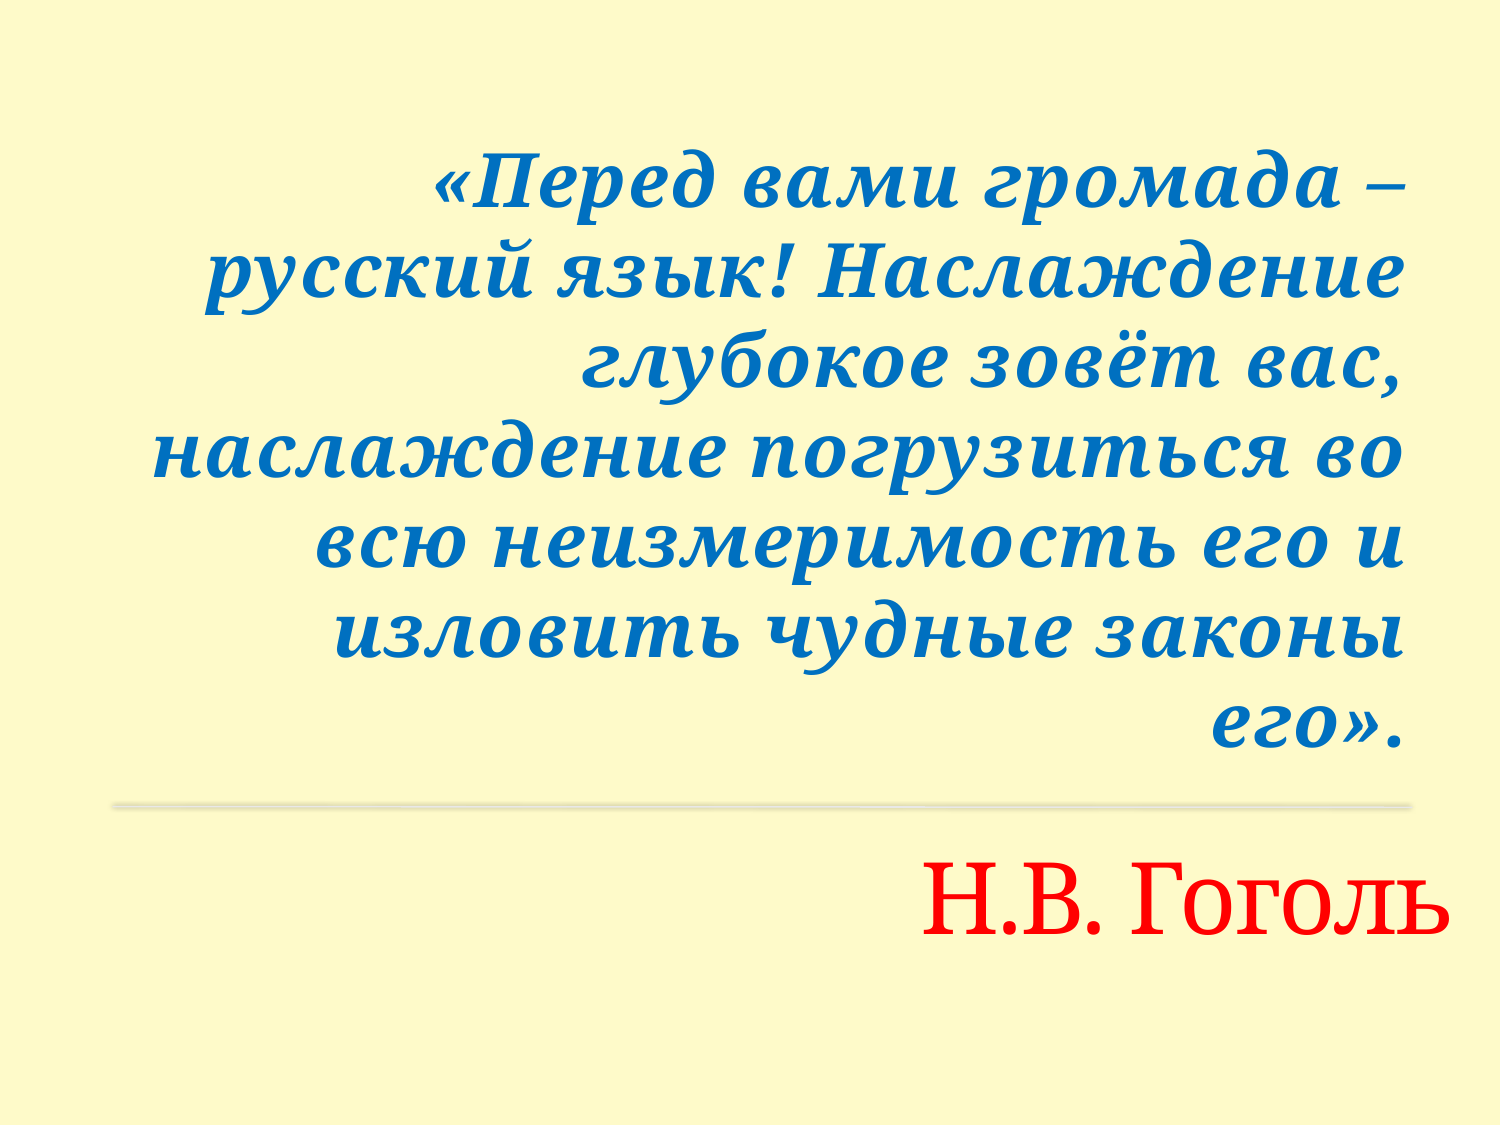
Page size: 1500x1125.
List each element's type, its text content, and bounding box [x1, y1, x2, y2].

title Н.В. Гоголь [194, 550, 1470, 962]
list «Перед вами громада – русский язык! Наслаждение глубокое зовёт вас, наслаждение погрузиться во всю неизмеримость его и изловить чудные законы его». [112, 125, 1424, 669]
